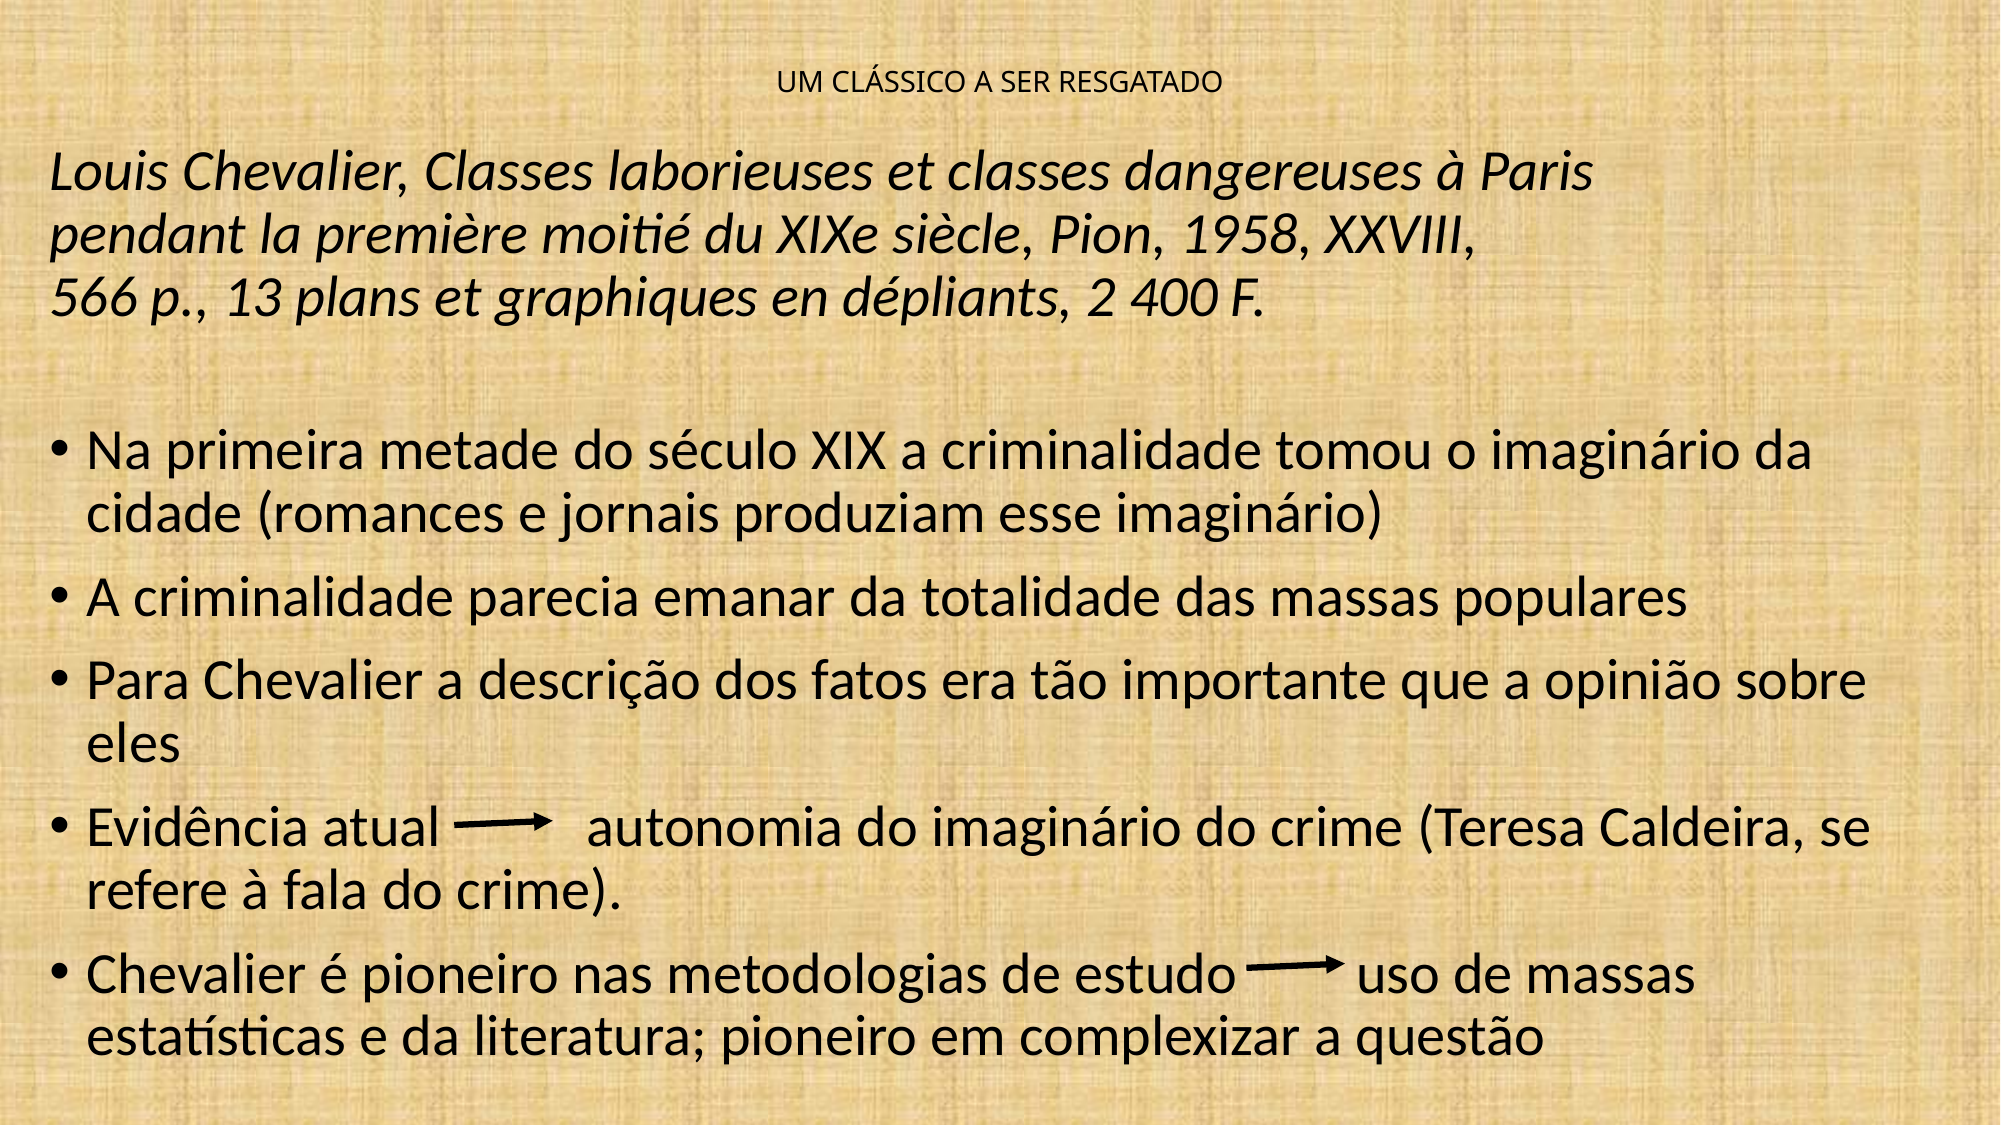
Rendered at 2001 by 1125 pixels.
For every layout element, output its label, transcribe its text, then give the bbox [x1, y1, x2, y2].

picture [0, 0, 2001, 1125]
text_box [1246, 963, 1345, 968]
title UM CLÁSSICO A SER RESGATADO [137, 59, 1863, 108]
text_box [454, 820, 553, 825]
list Louis Chevalier, Classes laborieuses et classes dangereuses à Paris pendant la première moitié du XIXe siècle, Pion, 1958, XXVIII, 566 p., 13 plans et graphiques en dépliants, 2 400 F. Na primeira metade do século XIX a criminalidade tomou o imaginário da cidade (romances e jornais produziam esse imaginário) A criminalidade parecia emanar da totalidade das massas populares Para Chevalier a descrição dos fatos era tão importante que a opinião sobre eles Evidência atual autonomia do imaginário do crime (Teresa Caldeira, se refere à fala do crime). Chevalier é pioneiro nas metodologias de estudo uso de massas estatísticas e da literatura; pioneiro em complexizar a questão [34, 132, 1968, 1104]
